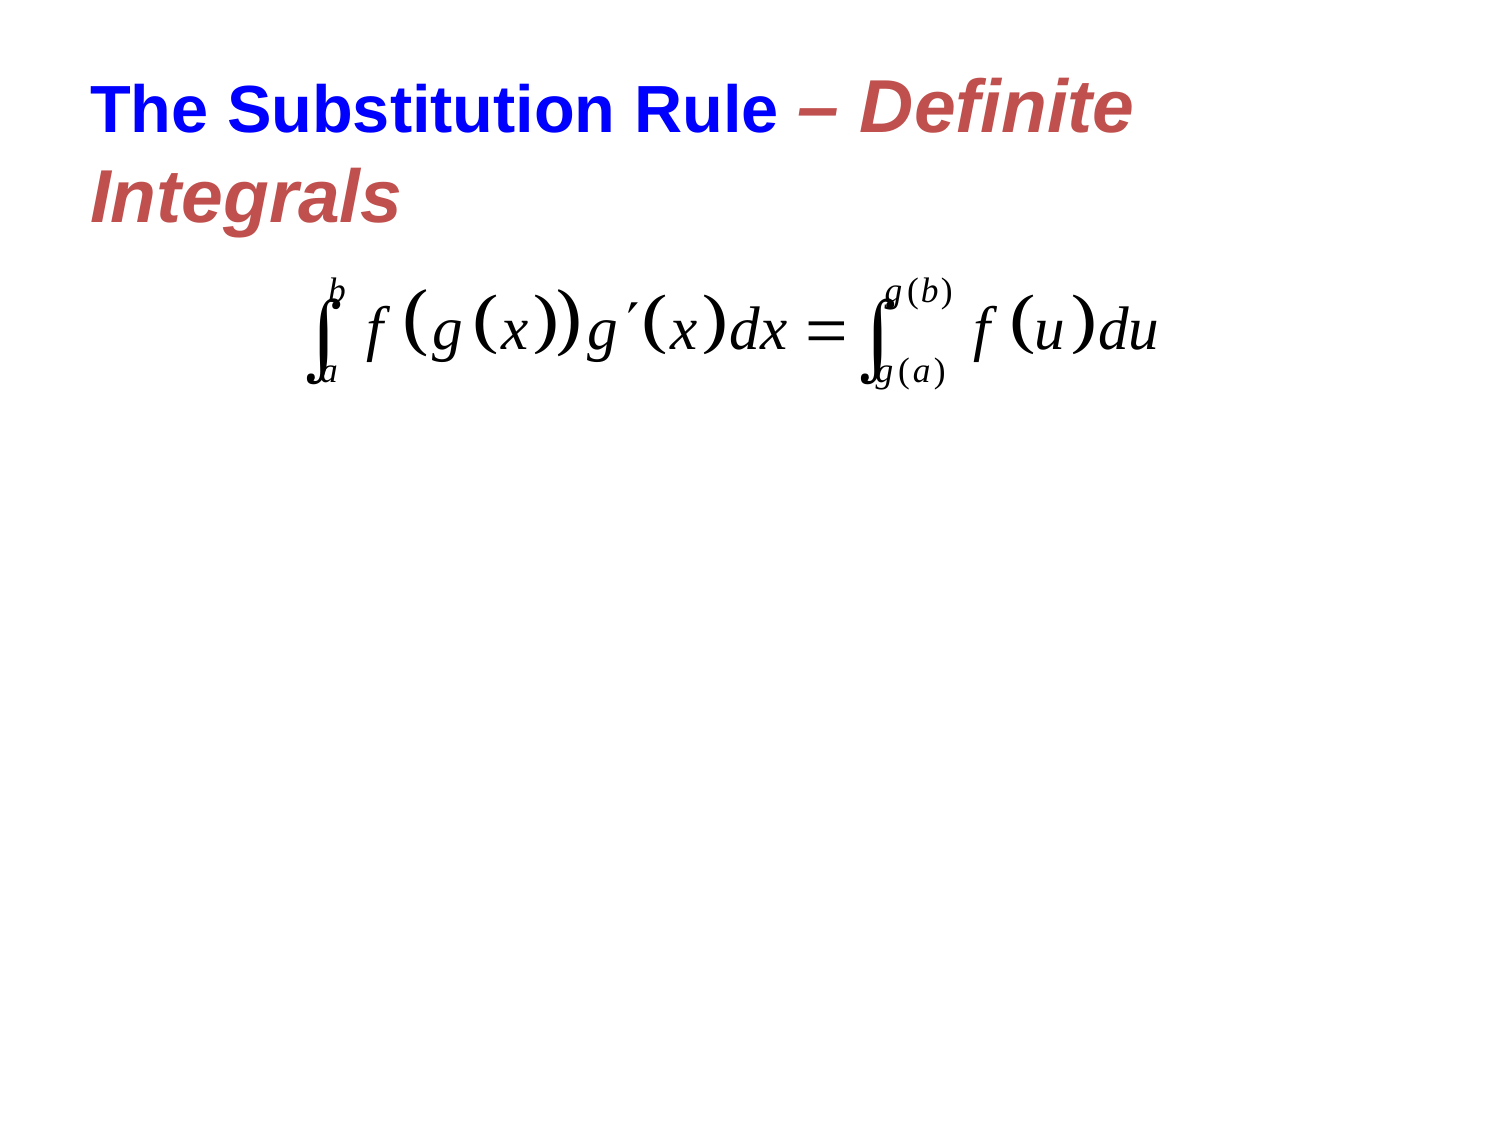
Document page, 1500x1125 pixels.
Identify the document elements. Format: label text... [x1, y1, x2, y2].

text_box The Substitution Rule – Definite Integrals [75, 49, 1463, 246]
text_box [287, 262, 1171, 406]
